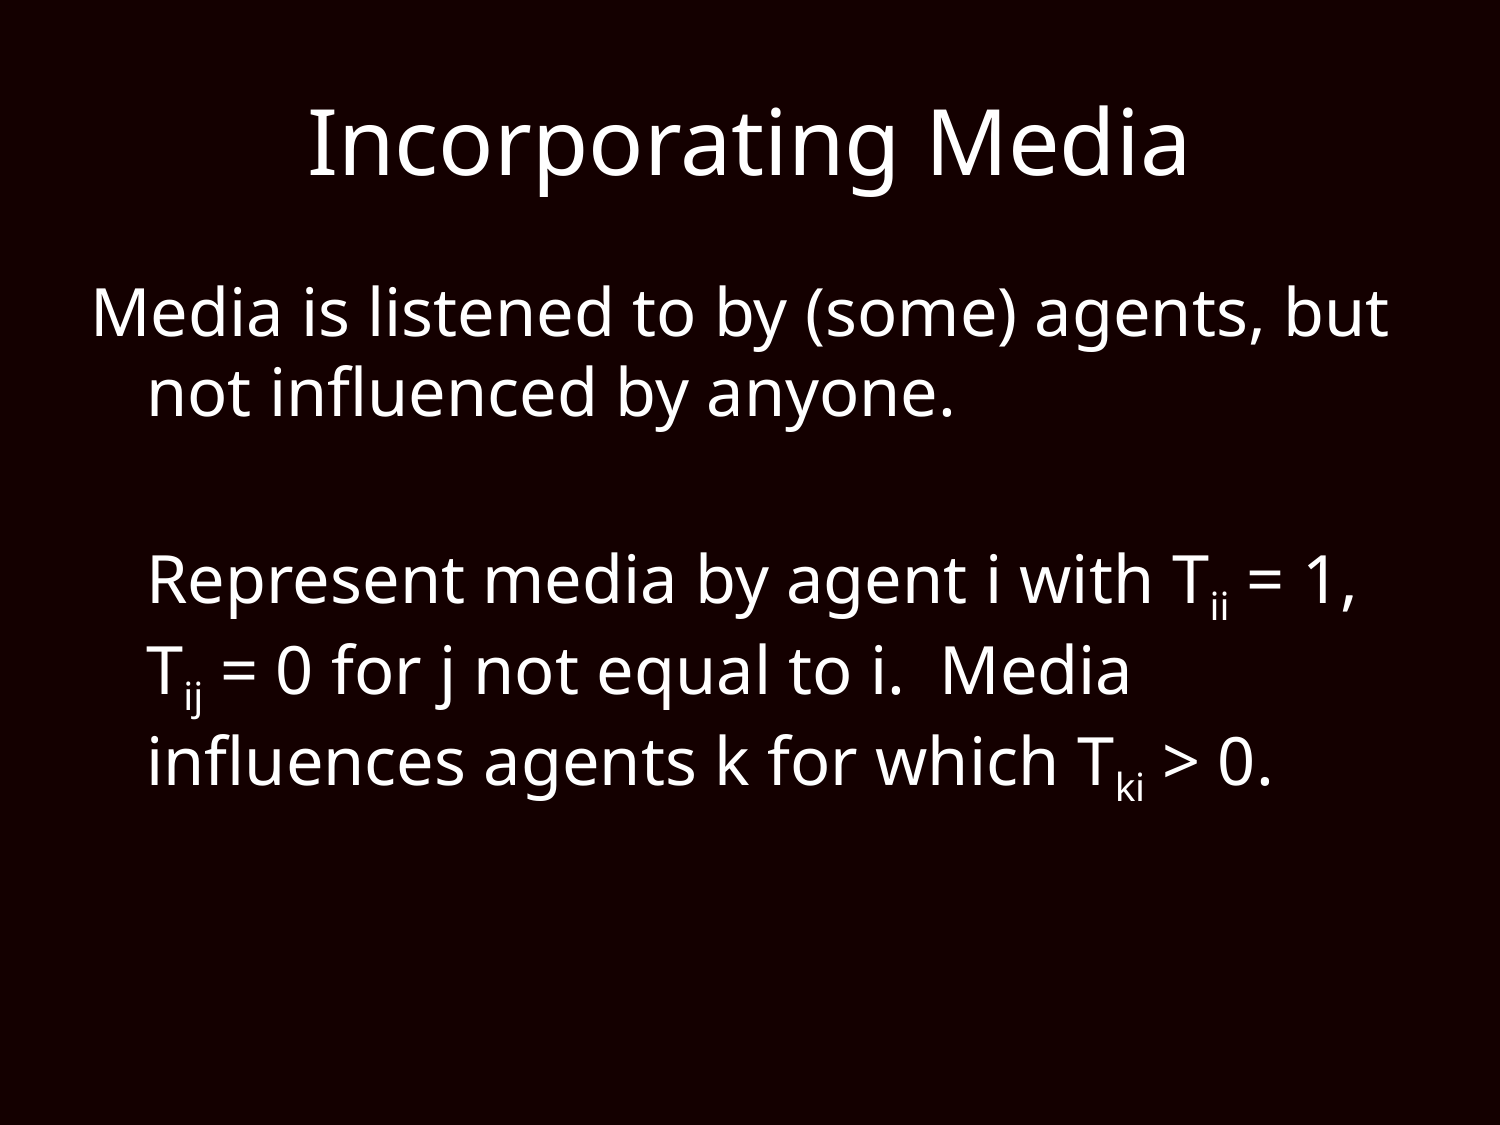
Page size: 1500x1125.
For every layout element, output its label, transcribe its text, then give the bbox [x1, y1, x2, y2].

title Incorporating Media [75, 45, 1425, 233]
list Media is listened to by (some) agents, but not influenced by anyone. Represent media by agent i with Tii = 1, Tij = 0 for j not equal to i. Media influences agents k for which Tki > 0. [75, 262, 1425, 1005]
